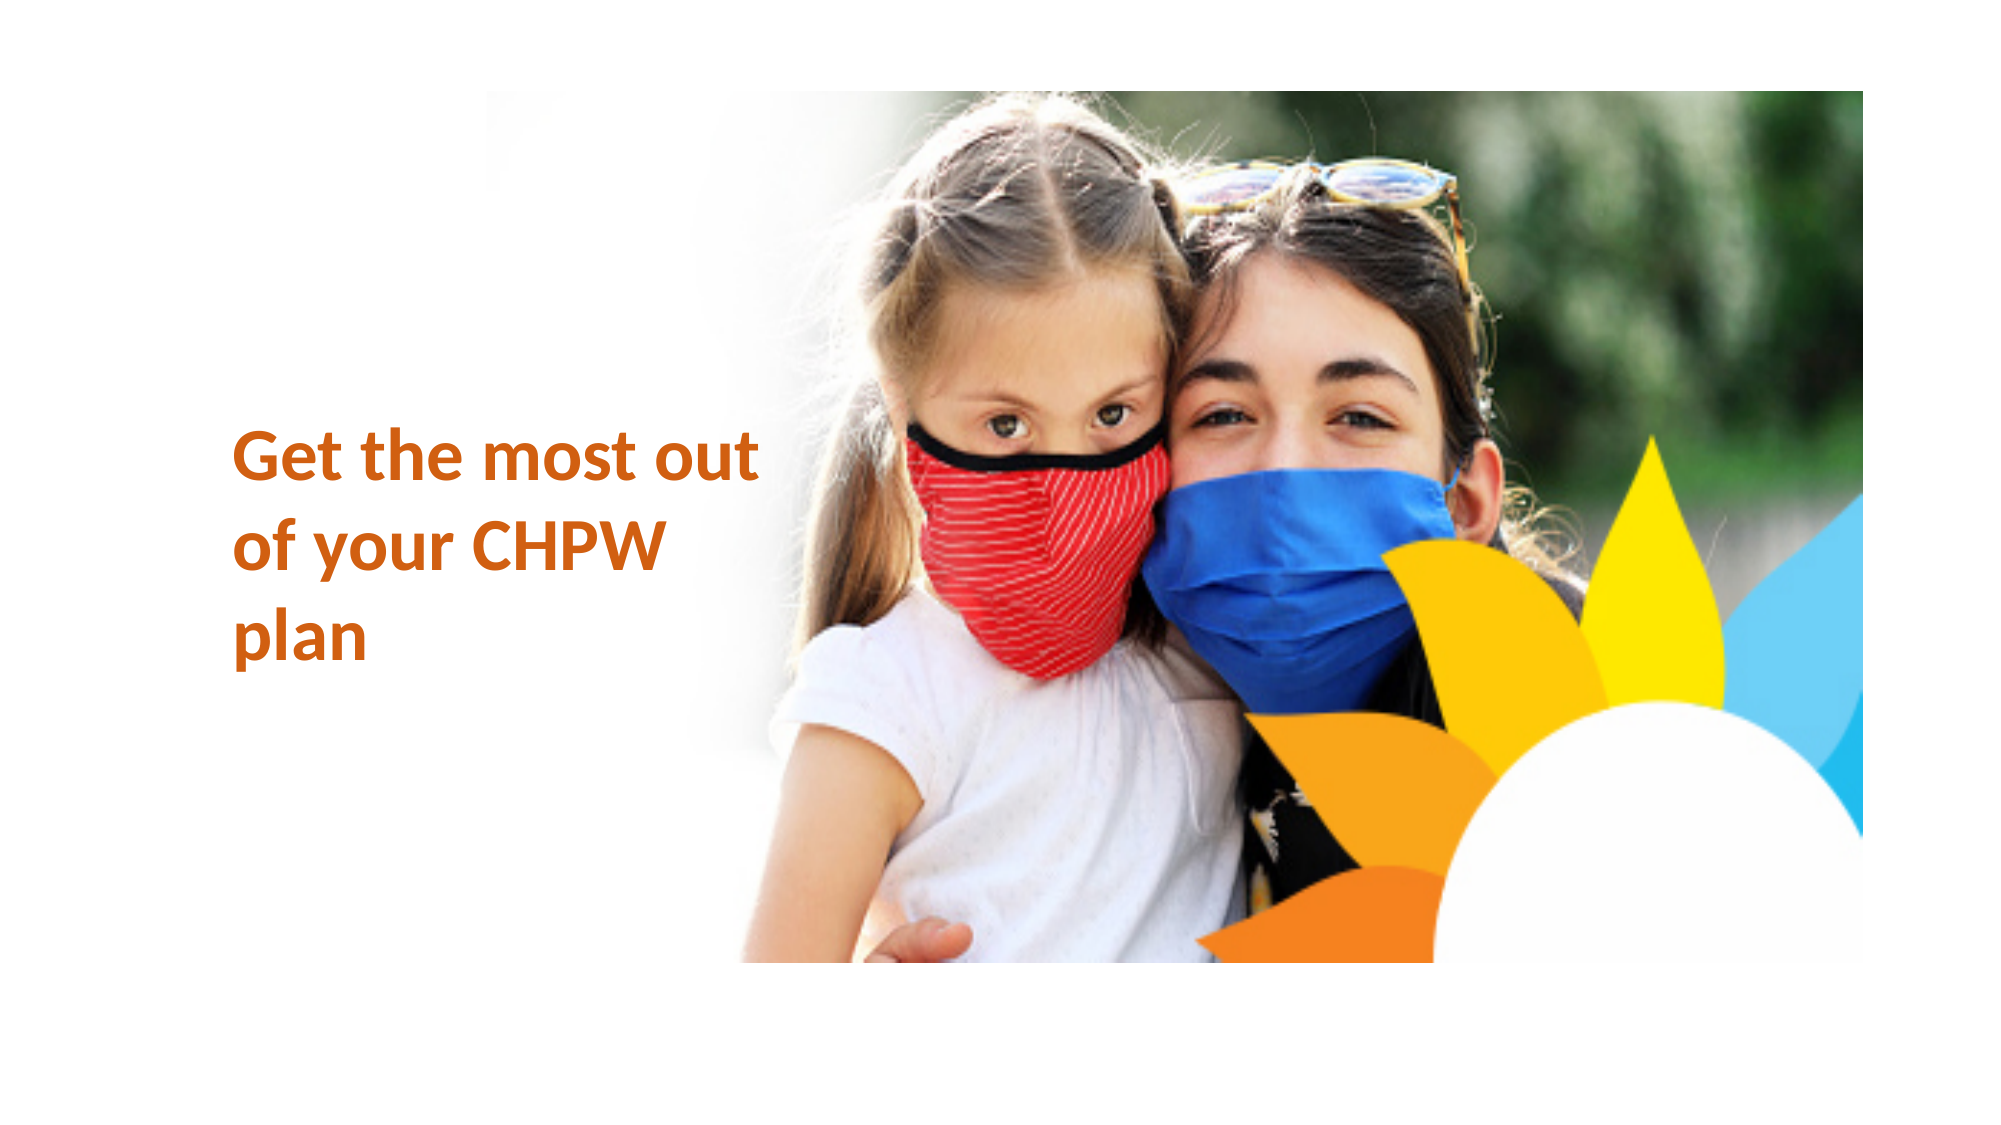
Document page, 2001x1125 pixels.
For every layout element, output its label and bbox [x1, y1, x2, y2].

list [137, 91, 1863, 963]
